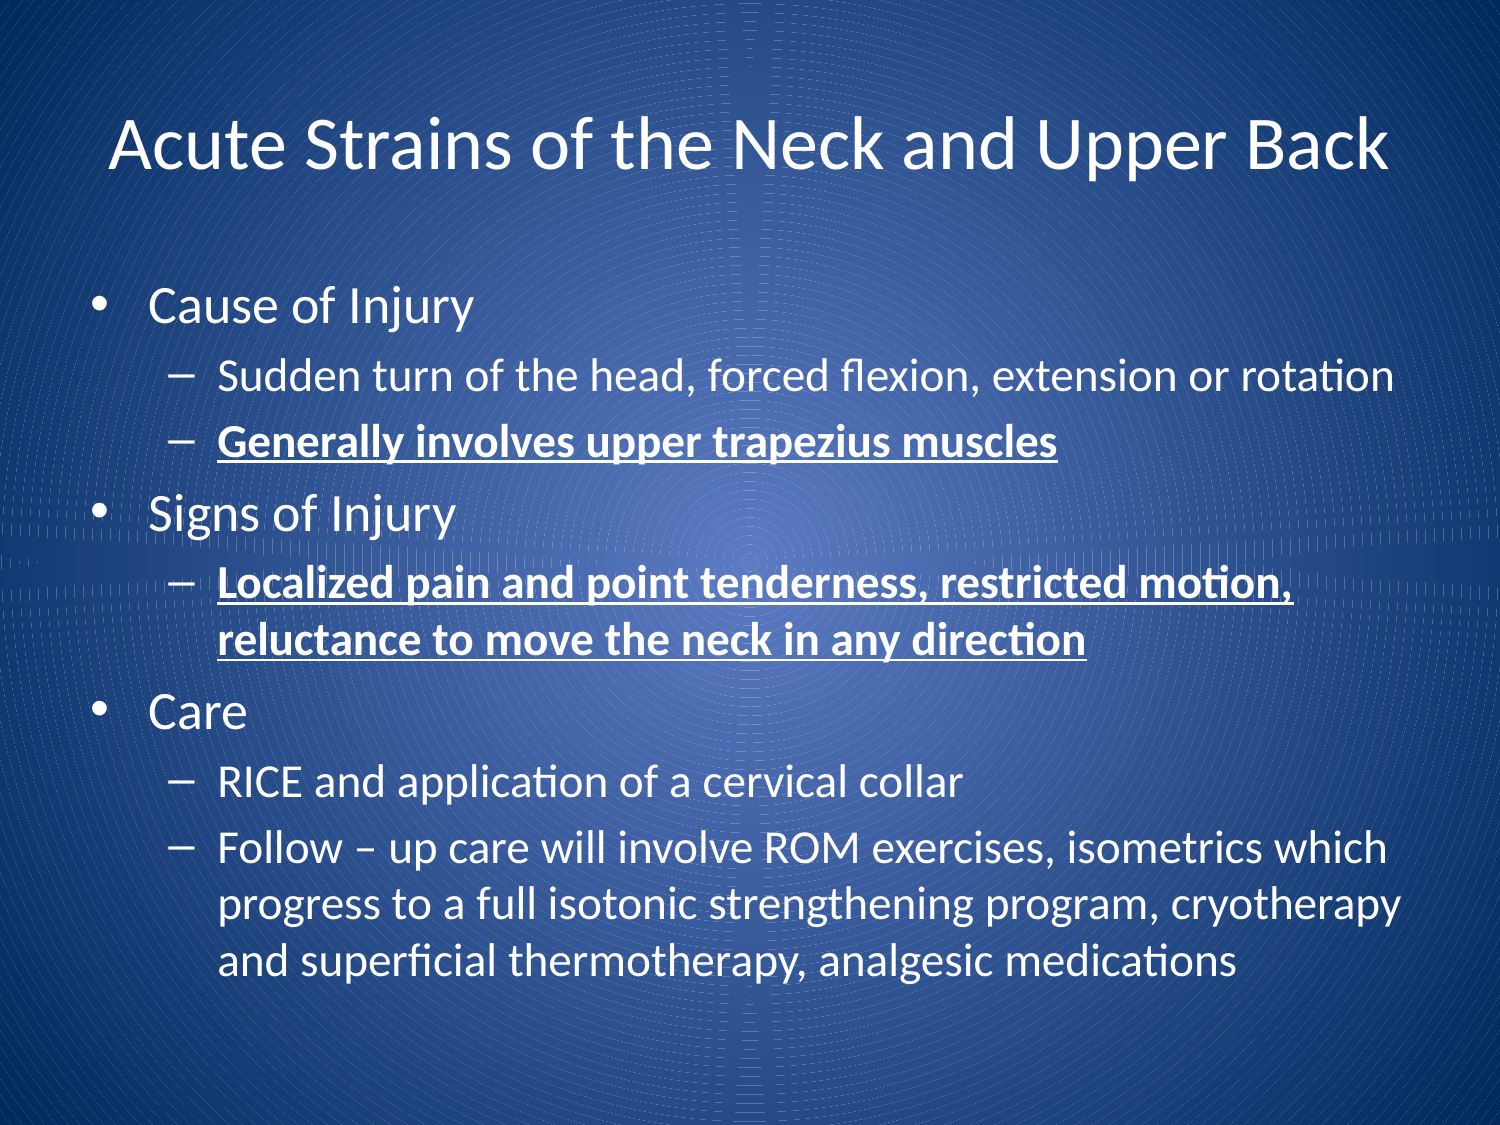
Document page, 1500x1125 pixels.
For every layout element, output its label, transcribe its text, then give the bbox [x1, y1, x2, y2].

list Cause of Injury Sudden turn of the head, forced flexion, extension or rotation Generally involves upper trapezius muscles Signs of Injury Localized pain and point tenderness, restricted motion, reluctance to move the neck in any direction Care RICE and application of a cervical collar Follow – up care will involve ROM exercises, isometrics which progress to a full isotonic strengthening program, cryotherapy and superficial thermotherapy, analgesic medications [75, 262, 1425, 1005]
title Acute Strains of the Neck and Upper Back [75, 45, 1425, 233]
